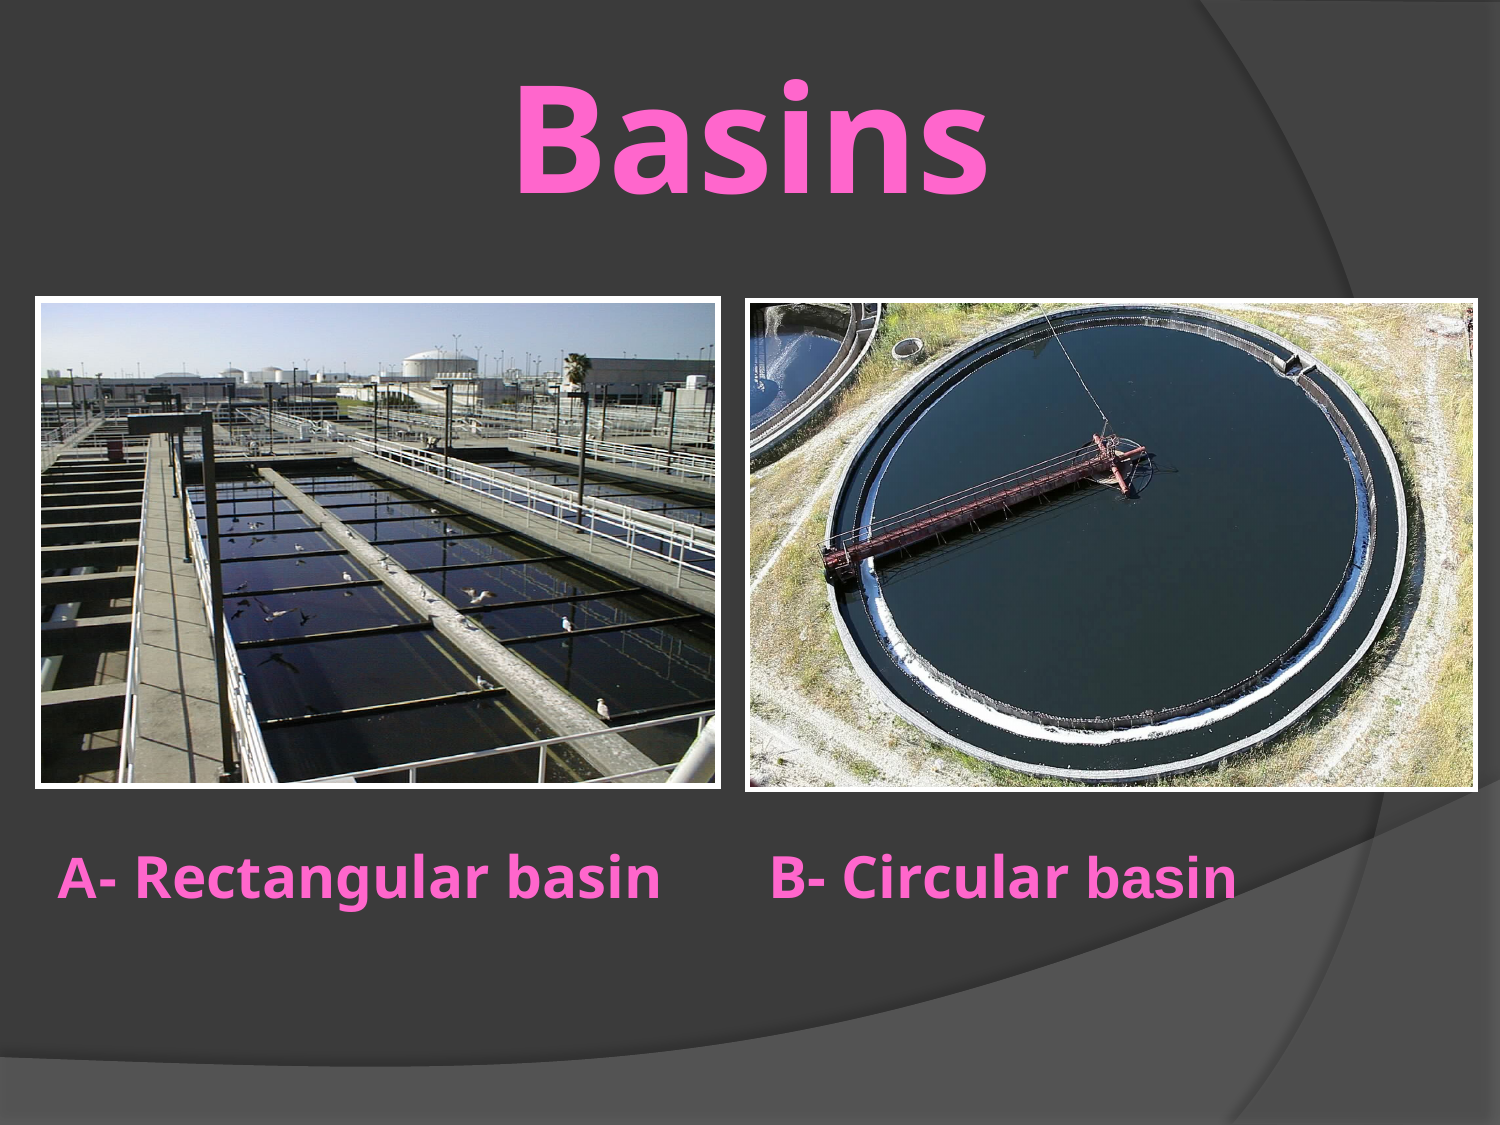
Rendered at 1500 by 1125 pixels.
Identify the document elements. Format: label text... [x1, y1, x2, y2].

picture [749, 302, 1474, 788]
text_box Basins [492, 35, 1007, 231]
picture [41, 302, 715, 783]
text_box A- Rectangular basin B- Circular basin [25, 832, 1454, 918]
